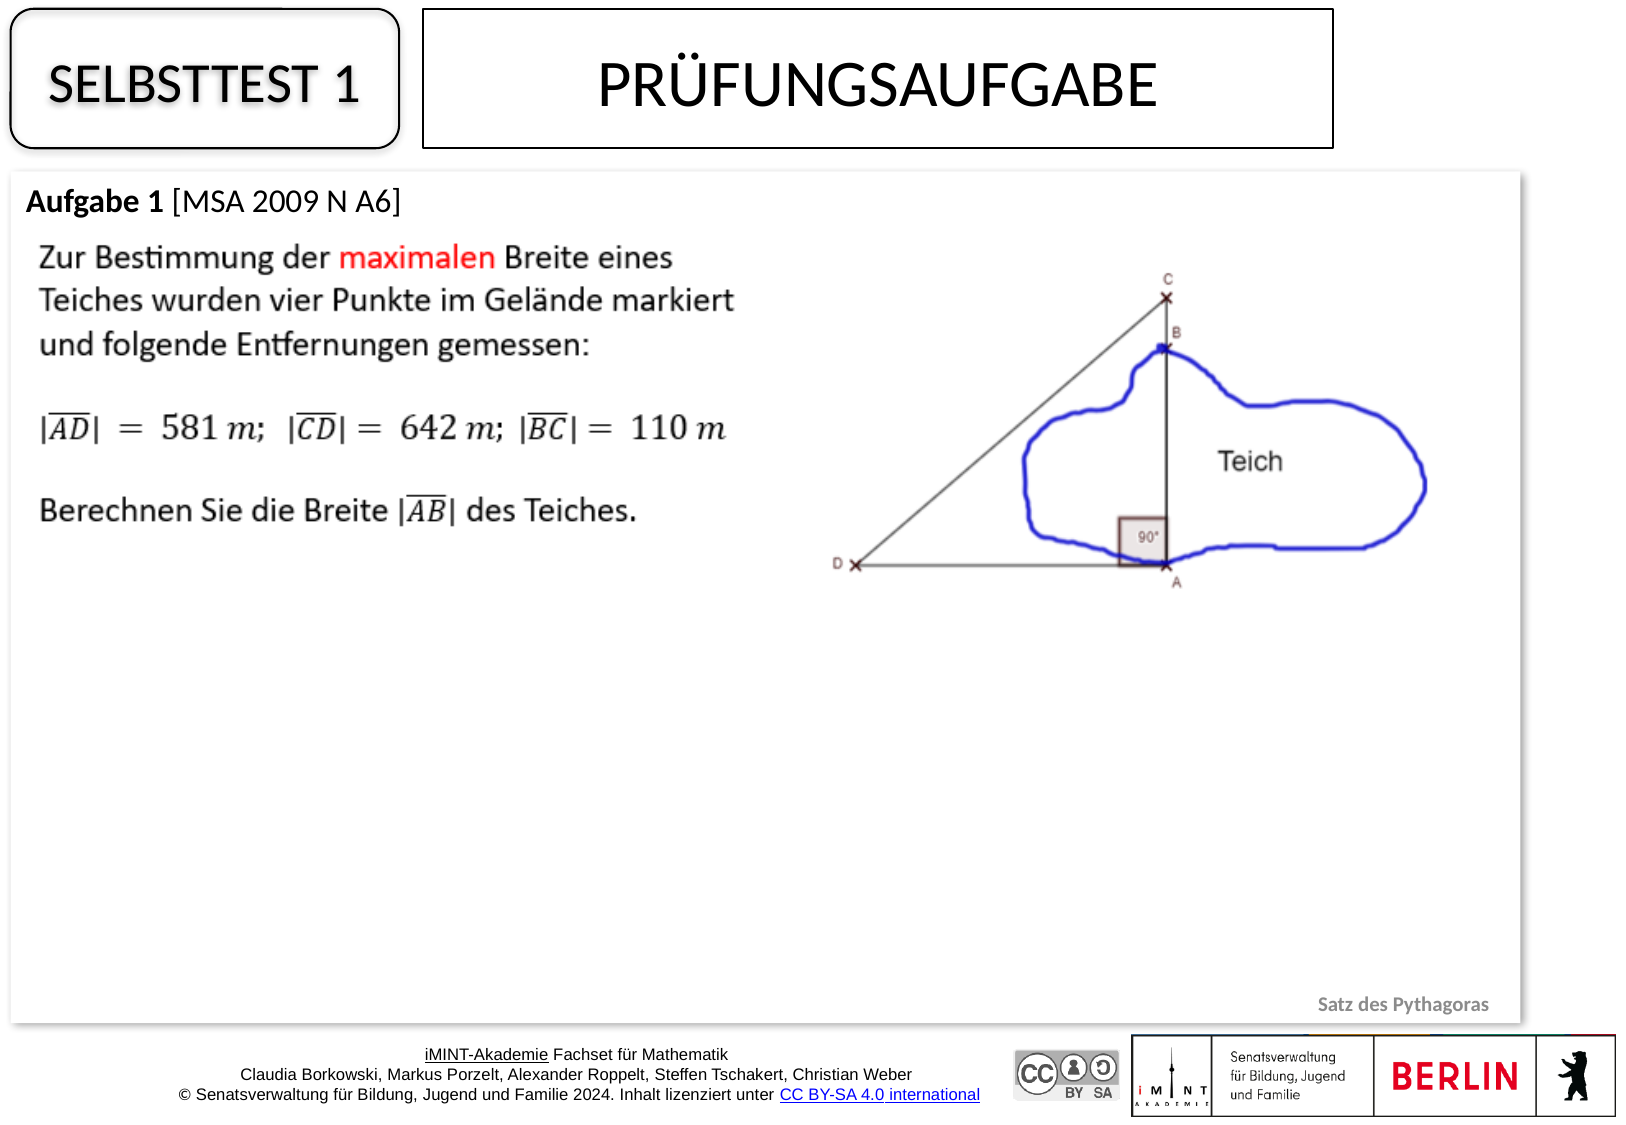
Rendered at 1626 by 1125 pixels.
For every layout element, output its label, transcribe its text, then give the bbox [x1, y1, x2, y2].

picture [32, 231, 1439, 622]
picture [1013, 1048, 1120, 1101]
picture [1131, 1034, 1616, 1117]
text_box Selbsttest 1 [10, 8, 400, 149]
title Prüfungsaufgabe [422, 8, 1334, 149]
list Aufgabe 1 [MSA 2009 N A6] [10, 170, 1521, 1024]
text_box Satz des Pythagoras [989, 982, 1505, 1024]
